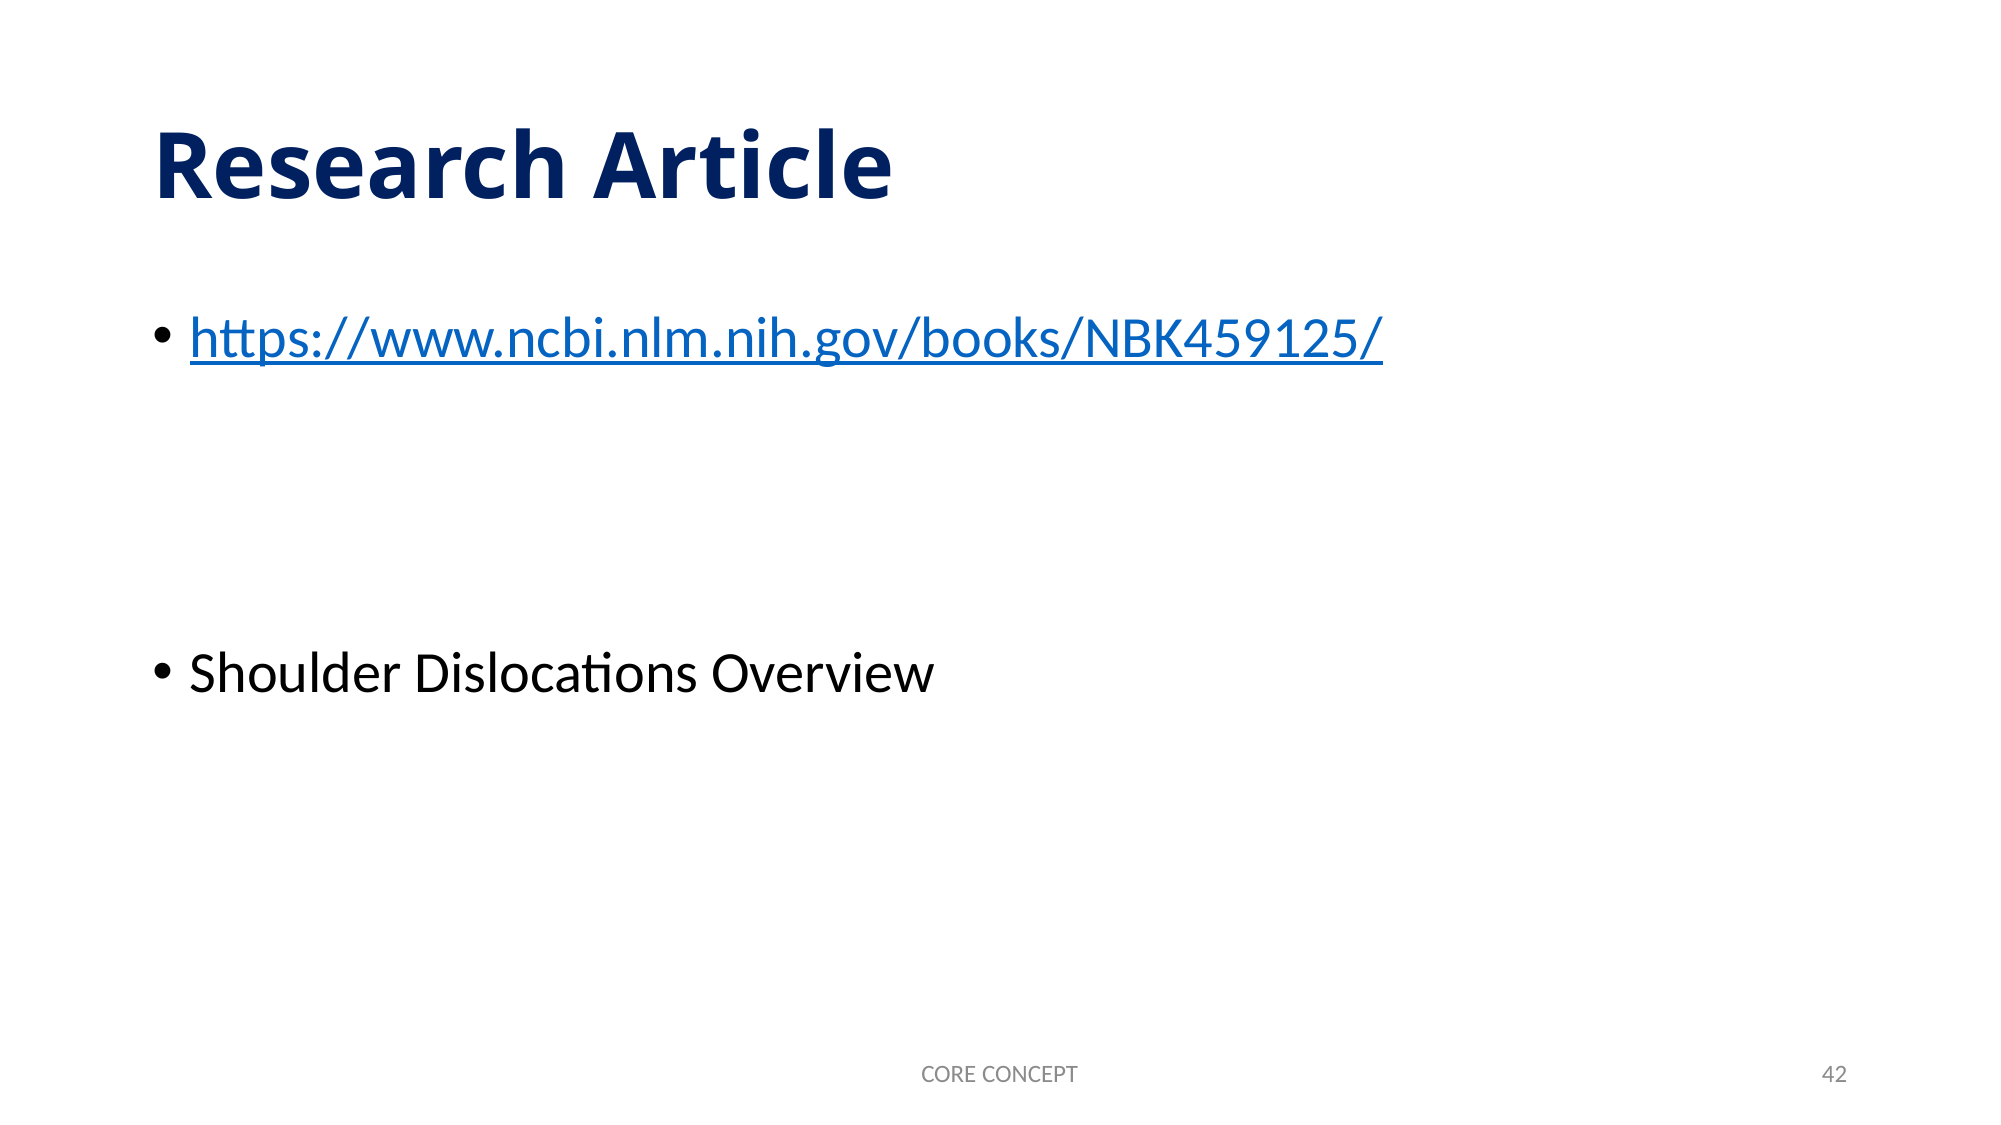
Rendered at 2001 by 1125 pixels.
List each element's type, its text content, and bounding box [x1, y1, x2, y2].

title Research Article [137, 59, 1863, 278]
footer CORE CONCEPT [662, 1042, 1338, 1103]
slide_number 42 [1412, 1042, 1863, 1103]
list https://www.ncbi.nlm.nih.gov/books/NBK459125/ Shoulder Dislocations Overview [137, 299, 1863, 1014]
